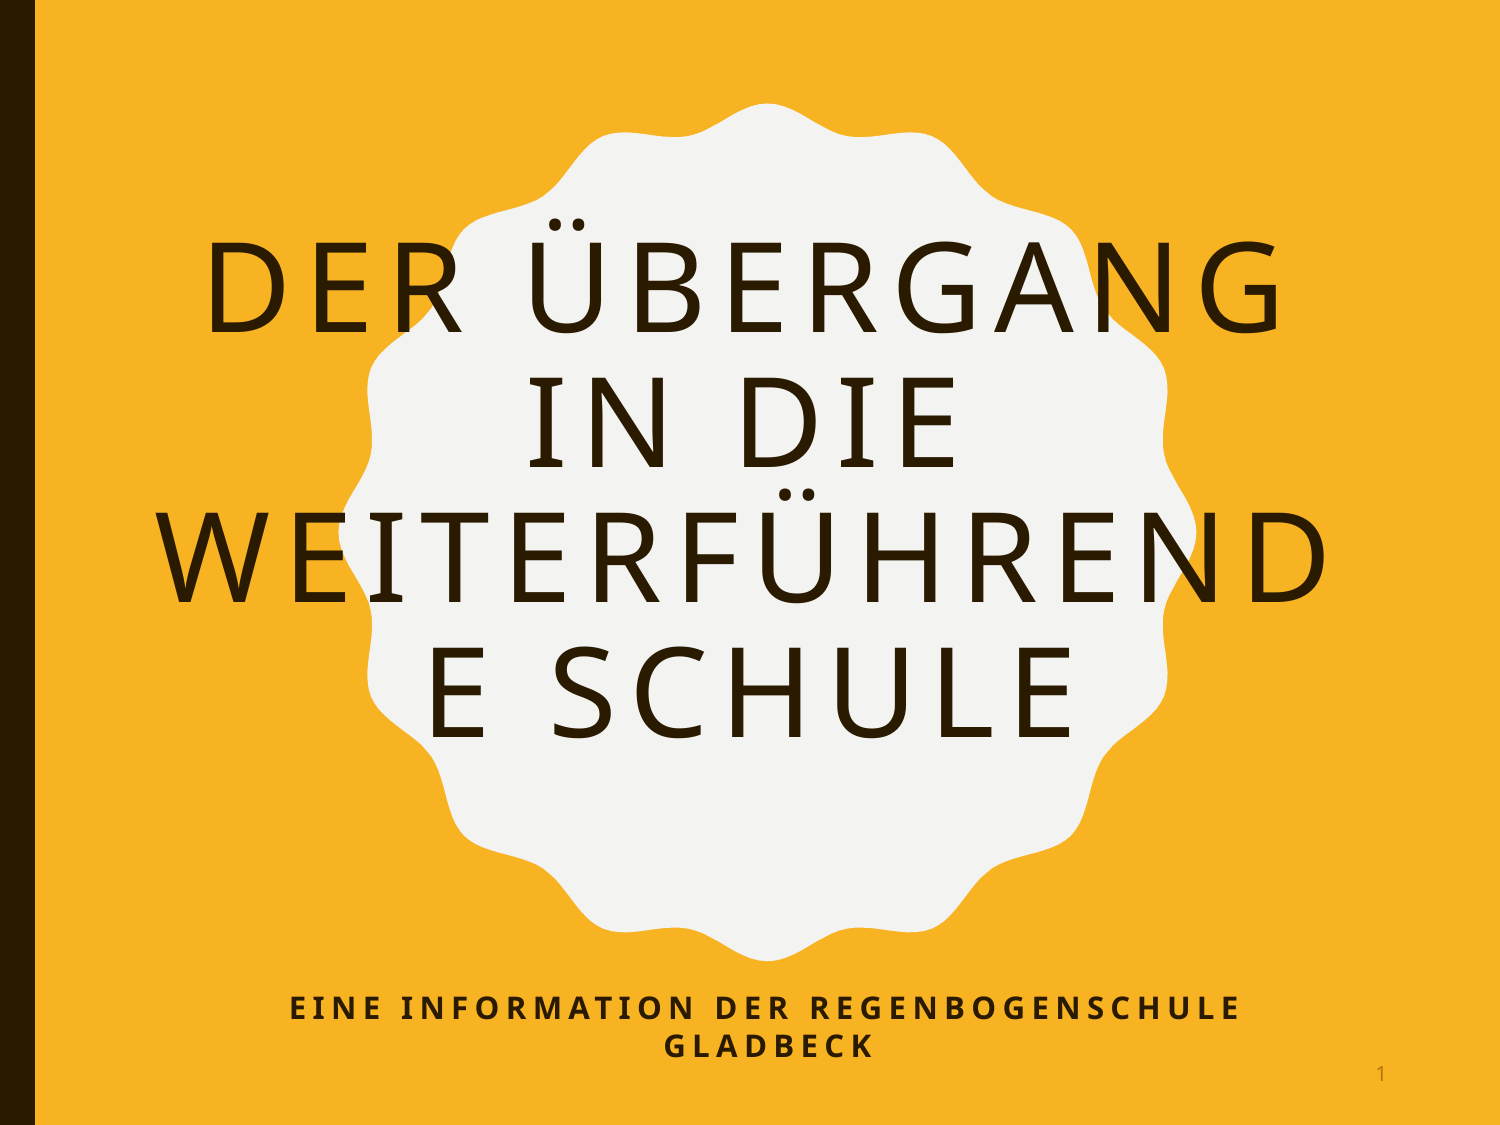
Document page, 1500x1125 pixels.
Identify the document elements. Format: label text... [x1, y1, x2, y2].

title Der Übergang in die weiterführende Schule [112, 373, 1388, 615]
slide_number 1 [1115, 1045, 1403, 1103]
subtitle Eine Information der Regenbogenschule Gladbeck [272, 980, 1263, 1103]
